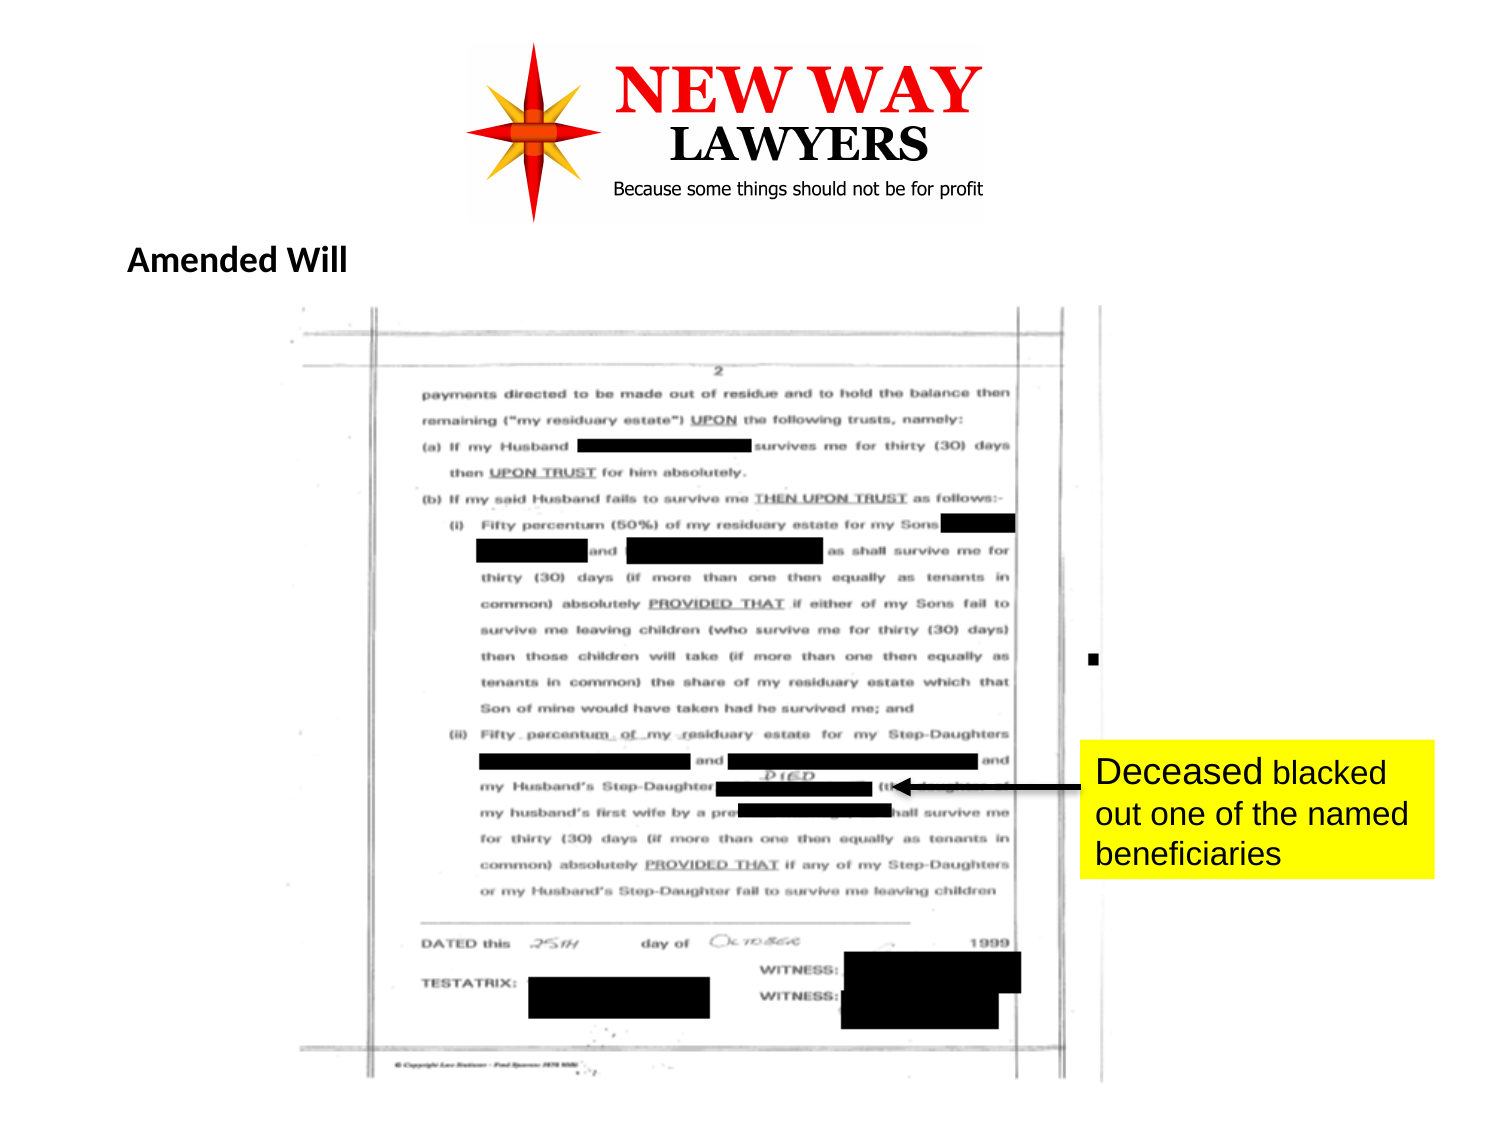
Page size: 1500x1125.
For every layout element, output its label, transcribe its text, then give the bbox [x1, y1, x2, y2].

subtitle Amended Will [111, 227, 1412, 1107]
picture [466, 42, 983, 223]
picture [259, 305, 1117, 1107]
text_box Deceased blacked out one of the named beneficiaries [1122, 739, 1435, 880]
